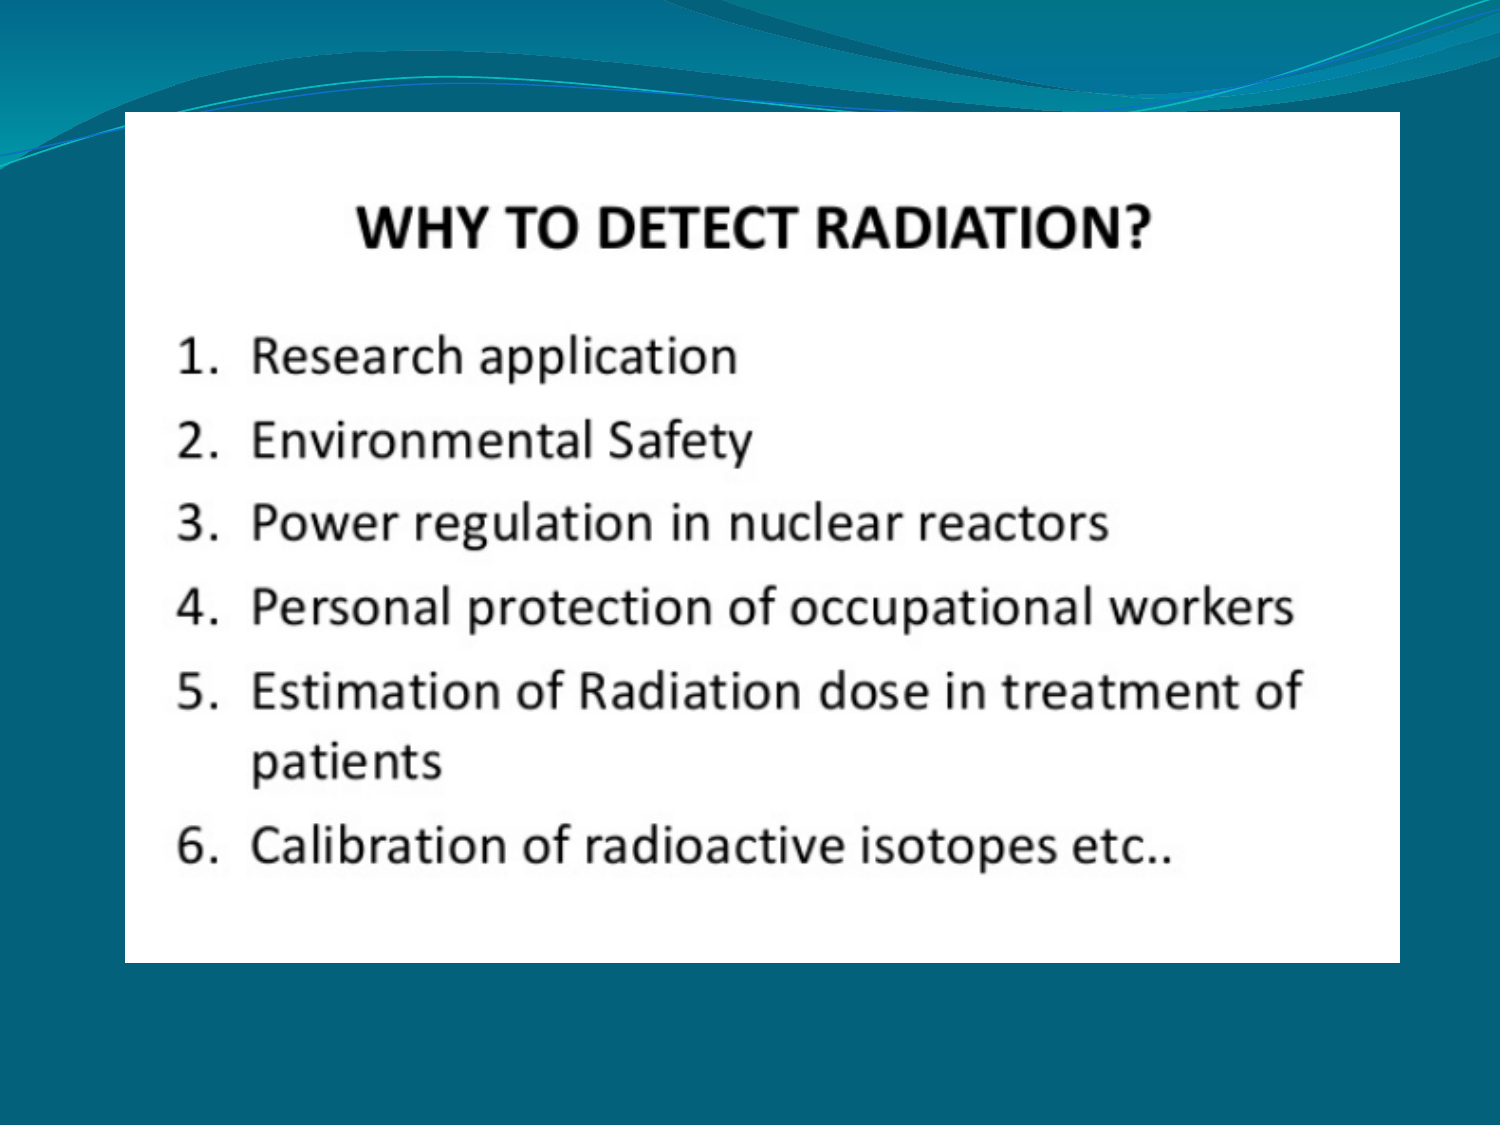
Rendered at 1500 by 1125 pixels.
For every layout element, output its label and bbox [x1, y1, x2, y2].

picture [125, 112, 1399, 962]
